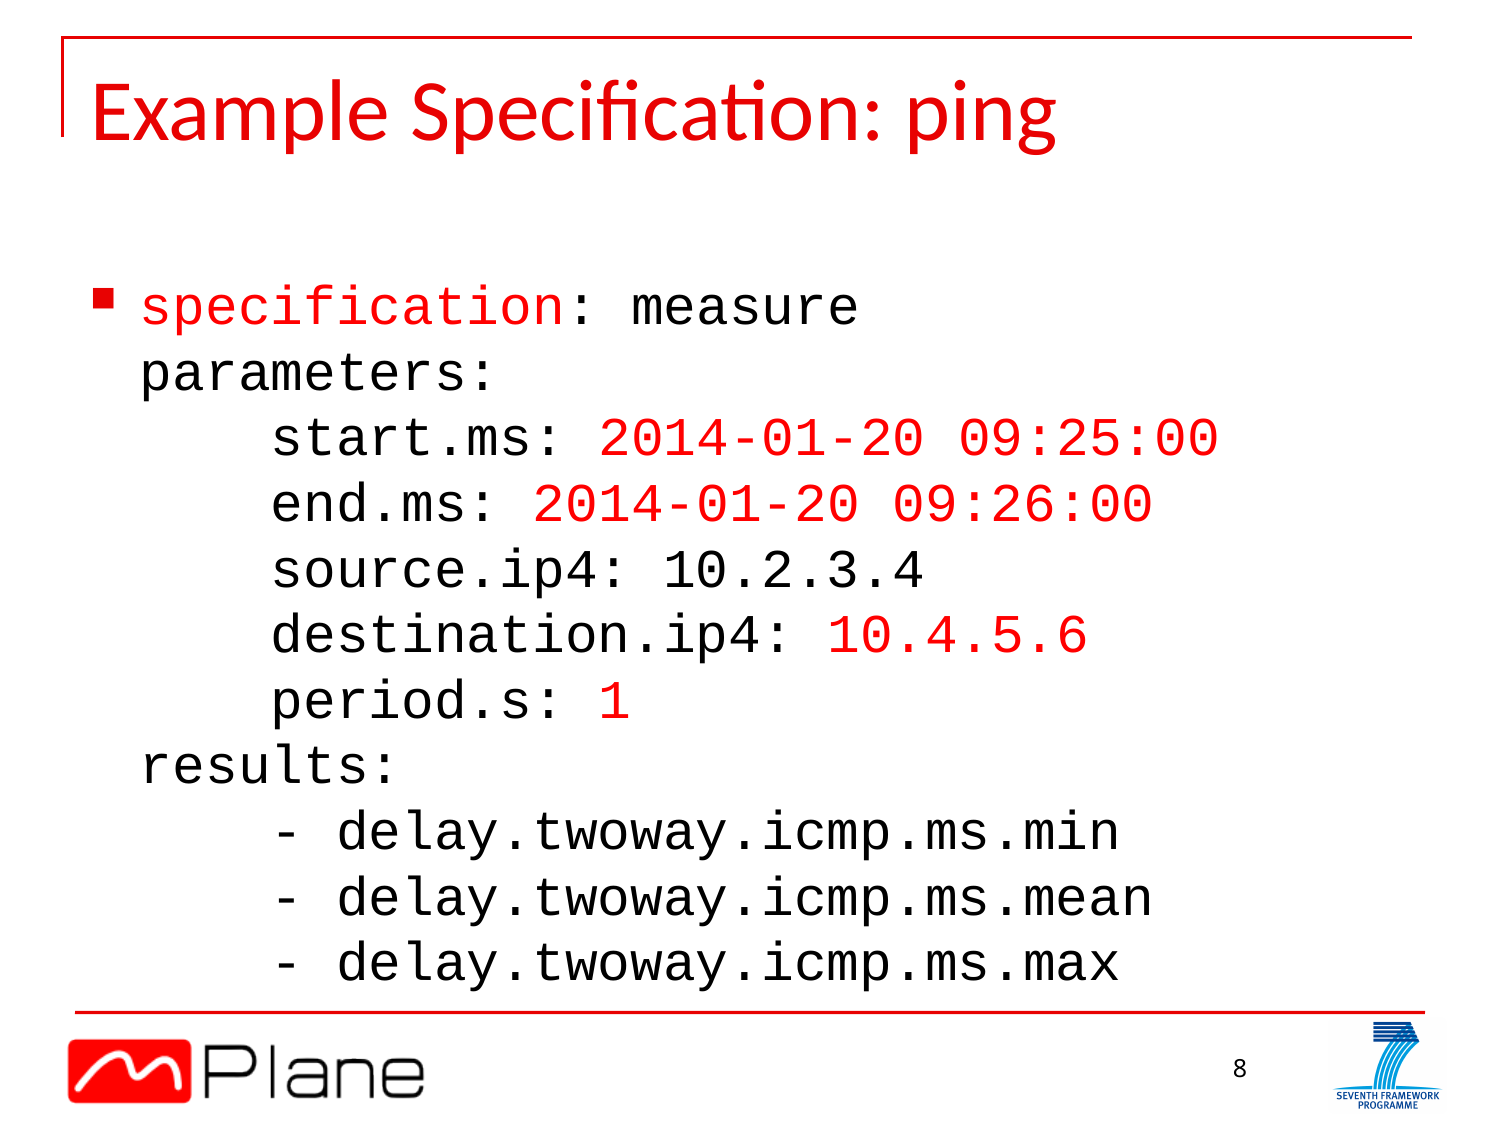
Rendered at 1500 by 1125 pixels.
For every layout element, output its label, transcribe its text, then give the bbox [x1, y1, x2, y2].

title Example Specification: ping [74, 45, 1426, 233]
picture [60, 1034, 432, 1109]
picture [1328, 1017, 1447, 1114]
list specification: measure parameters: start.ms: 2014-01-20 09:25:00 end.ms: 2014-01-20 09:26:00 source.ip4: 10.2.3.4 destination.ip4: 10.4.5.6 period.s: 1 results: - delay.twoway.icmp.ms.min - delay.twoway.icmp.ms.mean - delay.twoway.icmp.ms.max [74, 262, 1426, 1006]
